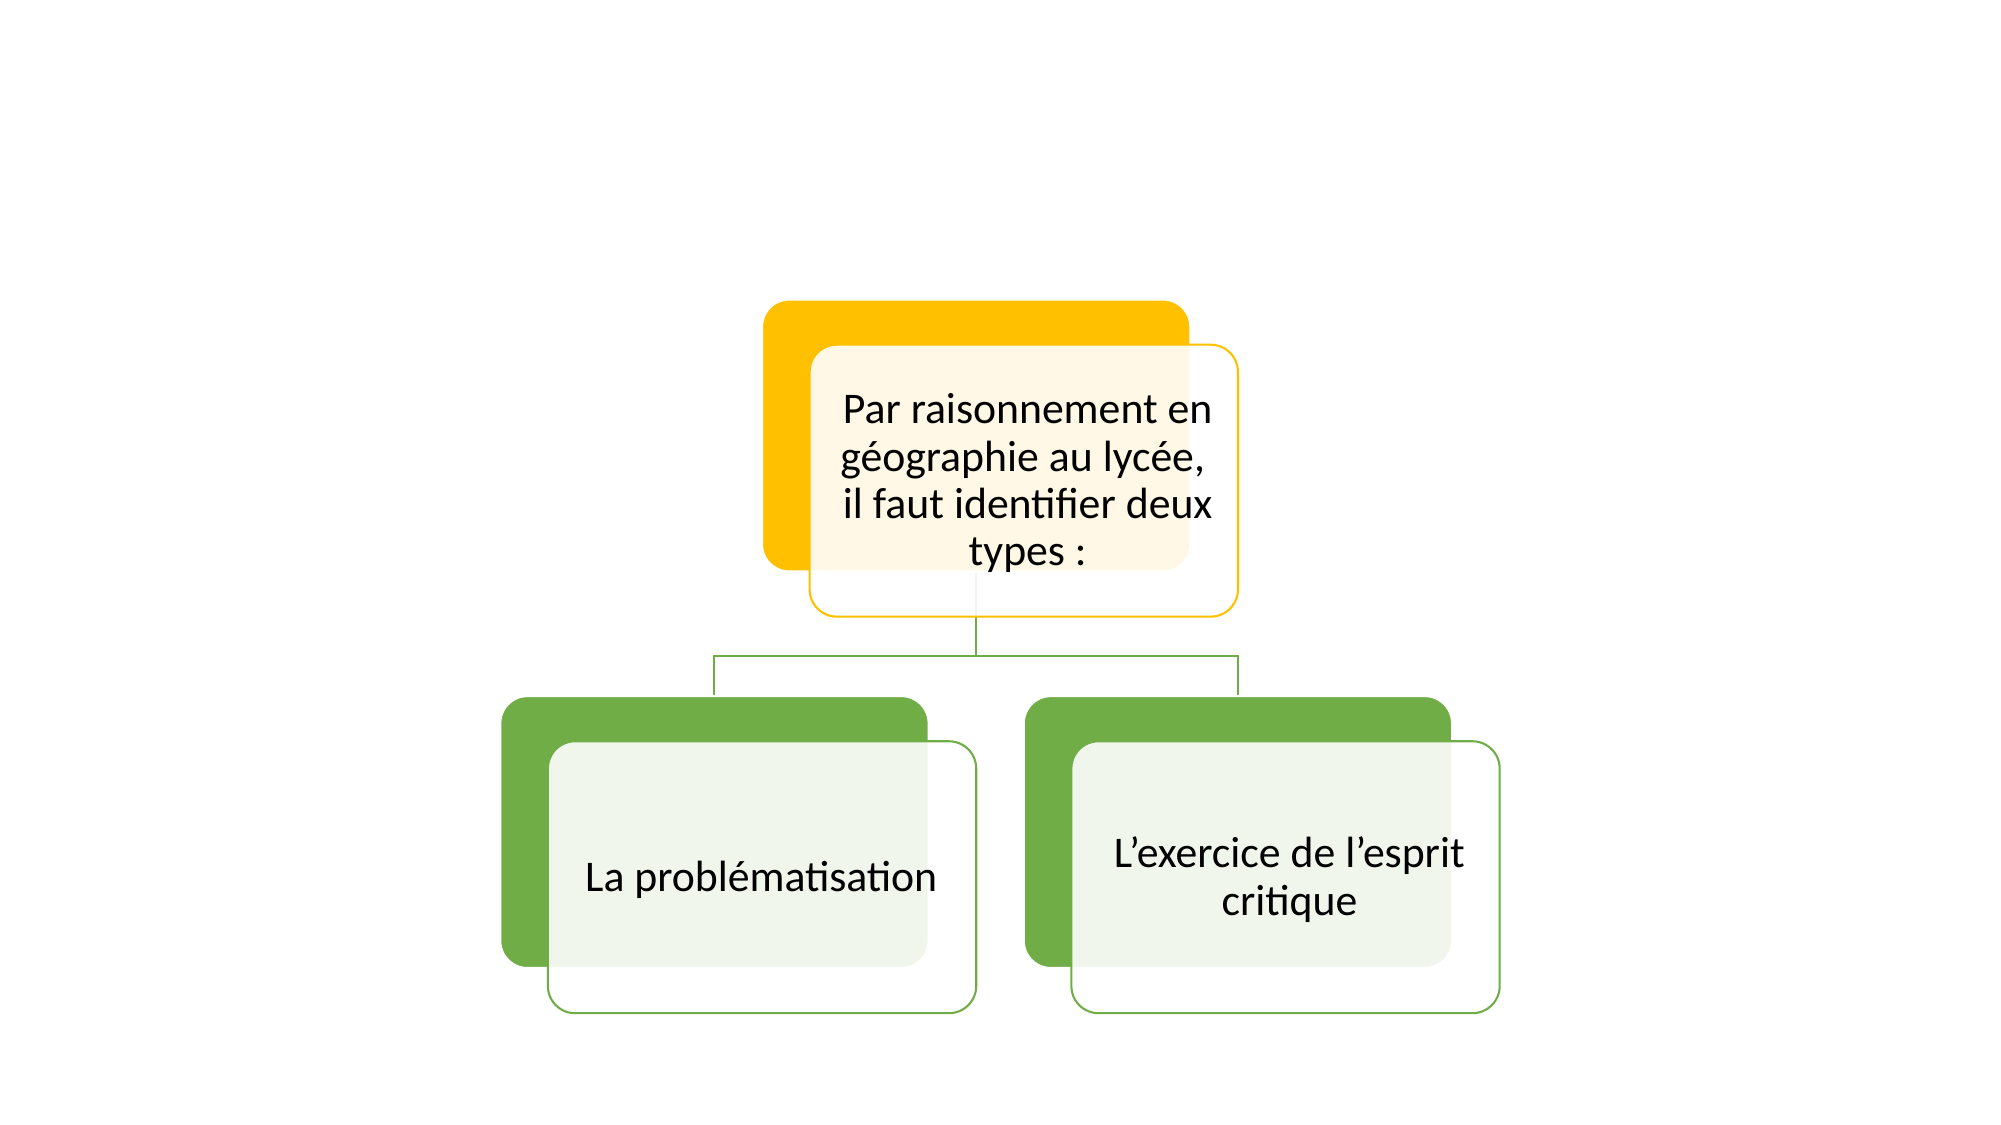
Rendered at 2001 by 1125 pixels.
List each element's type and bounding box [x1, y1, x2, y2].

list [137, 299, 1863, 1014]
